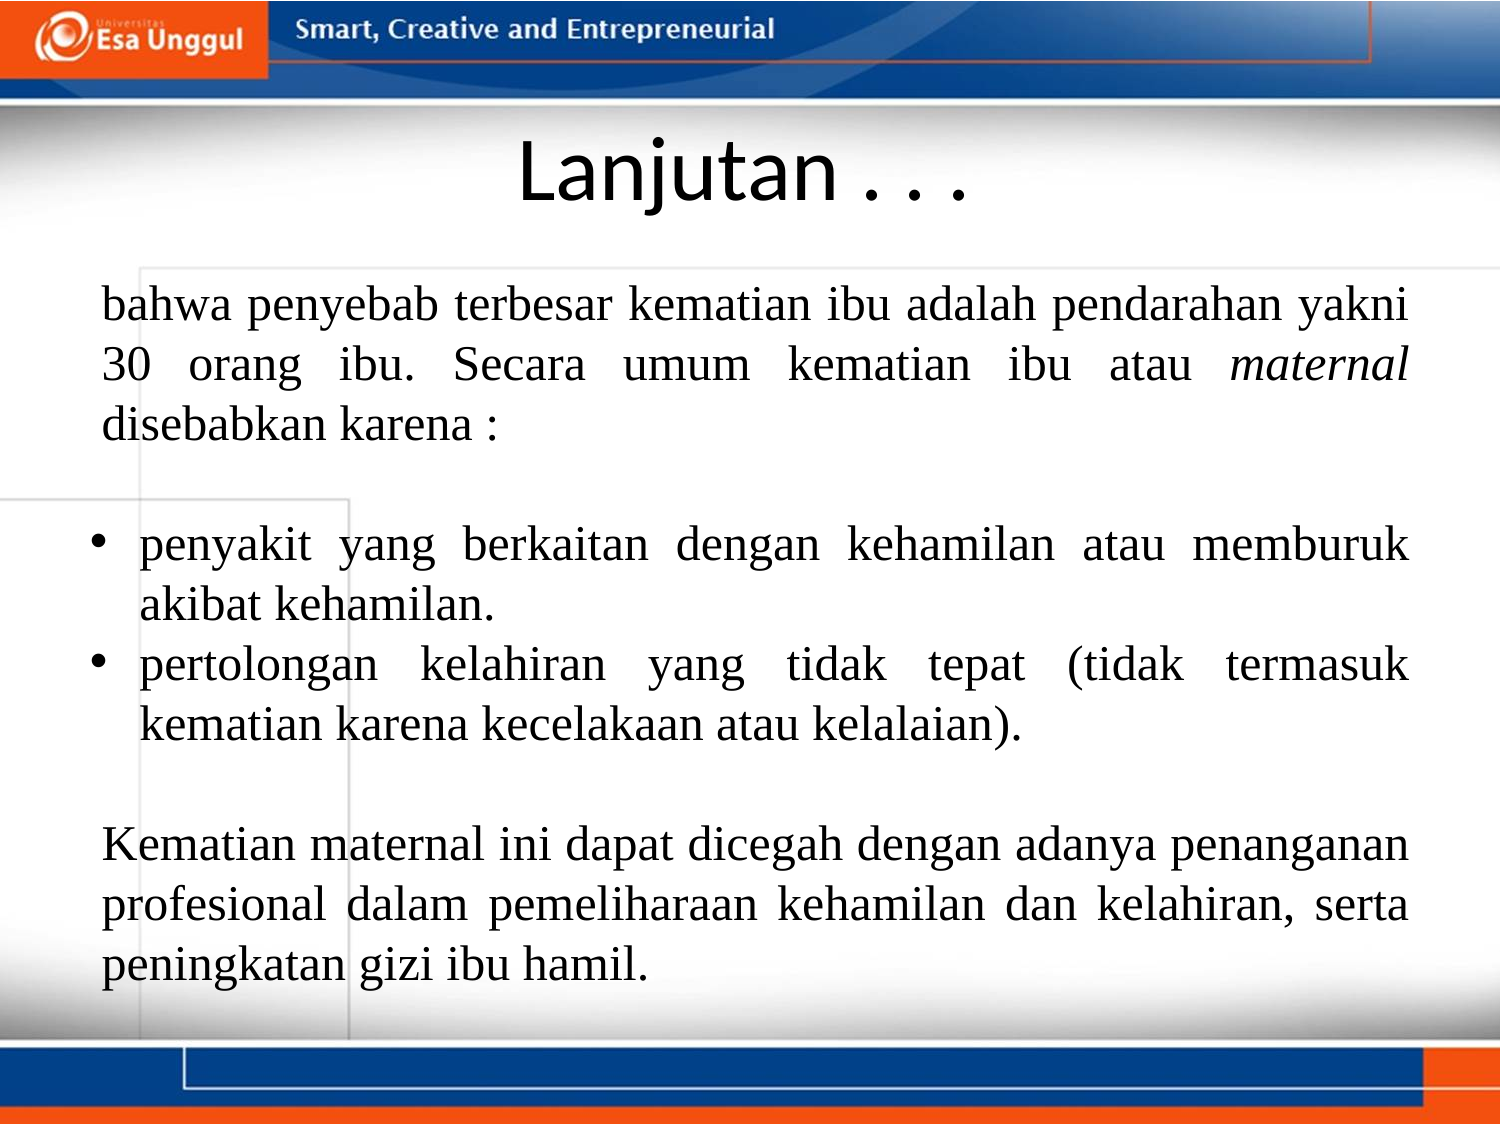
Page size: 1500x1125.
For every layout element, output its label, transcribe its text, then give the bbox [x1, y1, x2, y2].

list bahwa penyebab terbesar kematian ibu adalah pendarahan yakni 30 orang ibu. Secara umum kematian ibu atau maternal disebabkan karena : penyakit yang berkaitan dengan kehamilan atau memburuk akibat kehamilan. pertolongan kelahiran yang tidak tepat (tidak termasuk kematian karena kecelakaan atau kelalaian). Kematian maternal ini dapat dicegah dengan adanya penanganan profesional dalam pemeliharaan kehamilan dan kelahiran, serta peningkatan gizi ibu hamil. [75, 262, 1425, 1005]
title Lanjutan . . . [69, 101, 1420, 290]
picture [0, 1, 1500, 1124]
